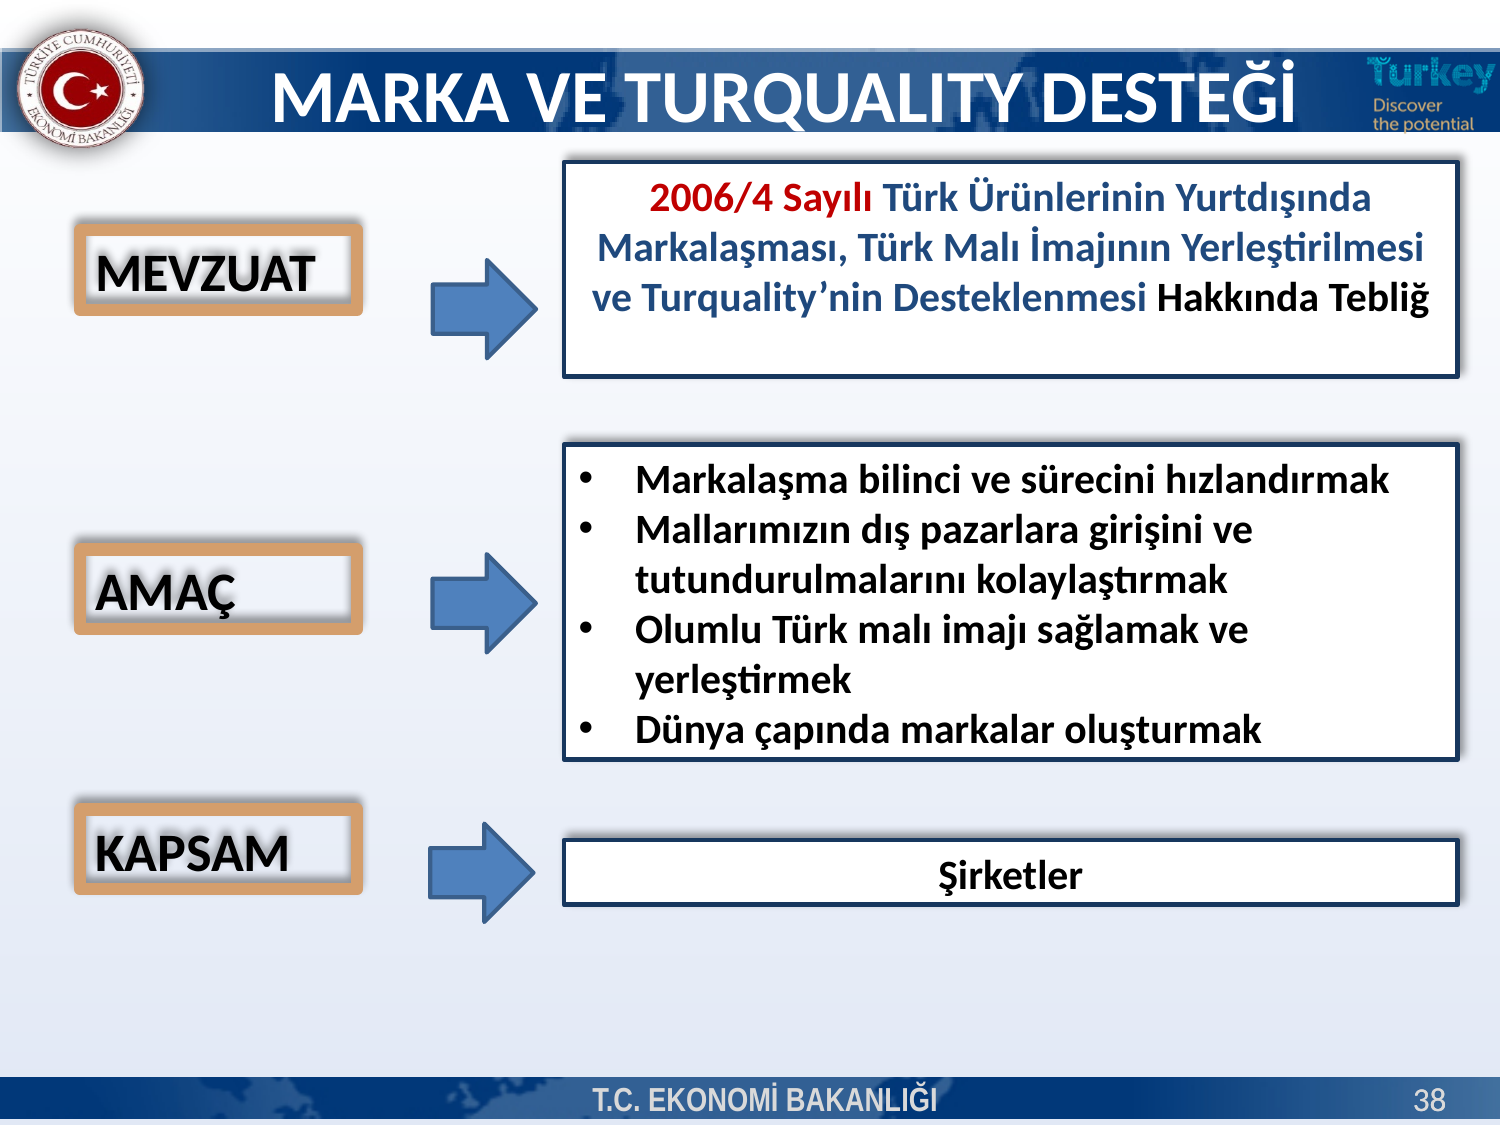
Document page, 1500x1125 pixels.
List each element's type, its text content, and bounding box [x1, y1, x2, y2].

text_box [430, 552, 538, 655]
text_box AMAÇ [80, 549, 357, 630]
picture [0, 17, 1500, 163]
slide_number 38 [1382, 1070, 1477, 1112]
text_box Şirketler [562, 838, 1460, 907]
text_box Markalaşma bilinci ve sürecini hızlandırmak Mallarımızın dış pazarlara girişini ve tutundurulmalarını kolaylaştırmak Olumlu Türk malı imajı sağlamak ve yerleştirmek Dünya çapında markalar oluşturmak [562, 443, 1460, 762]
text_box T.C. EKONOMİ BAKANLIĞI [299, 1070, 1231, 1112]
text_box 2006/4 Sayılı Türk Ürünlerinin Yurtdışında Markalaşması, Türk Malı İmajının Yerleştirilmesi ve Turquality’nin Desteklenmesi Hakkında Tebliğ [562, 160, 1460, 379]
text_box KAPSAM [80, 809, 357, 890]
text_box MEVZUAT [80, 230, 357, 310]
picture [0, 1077, 1500, 1119]
text_box [428, 821, 536, 924]
text_box MARKA VE TURQUALITY DESTEĞİ [140, 59, 1359, 125]
text_box [430, 258, 539, 361]
